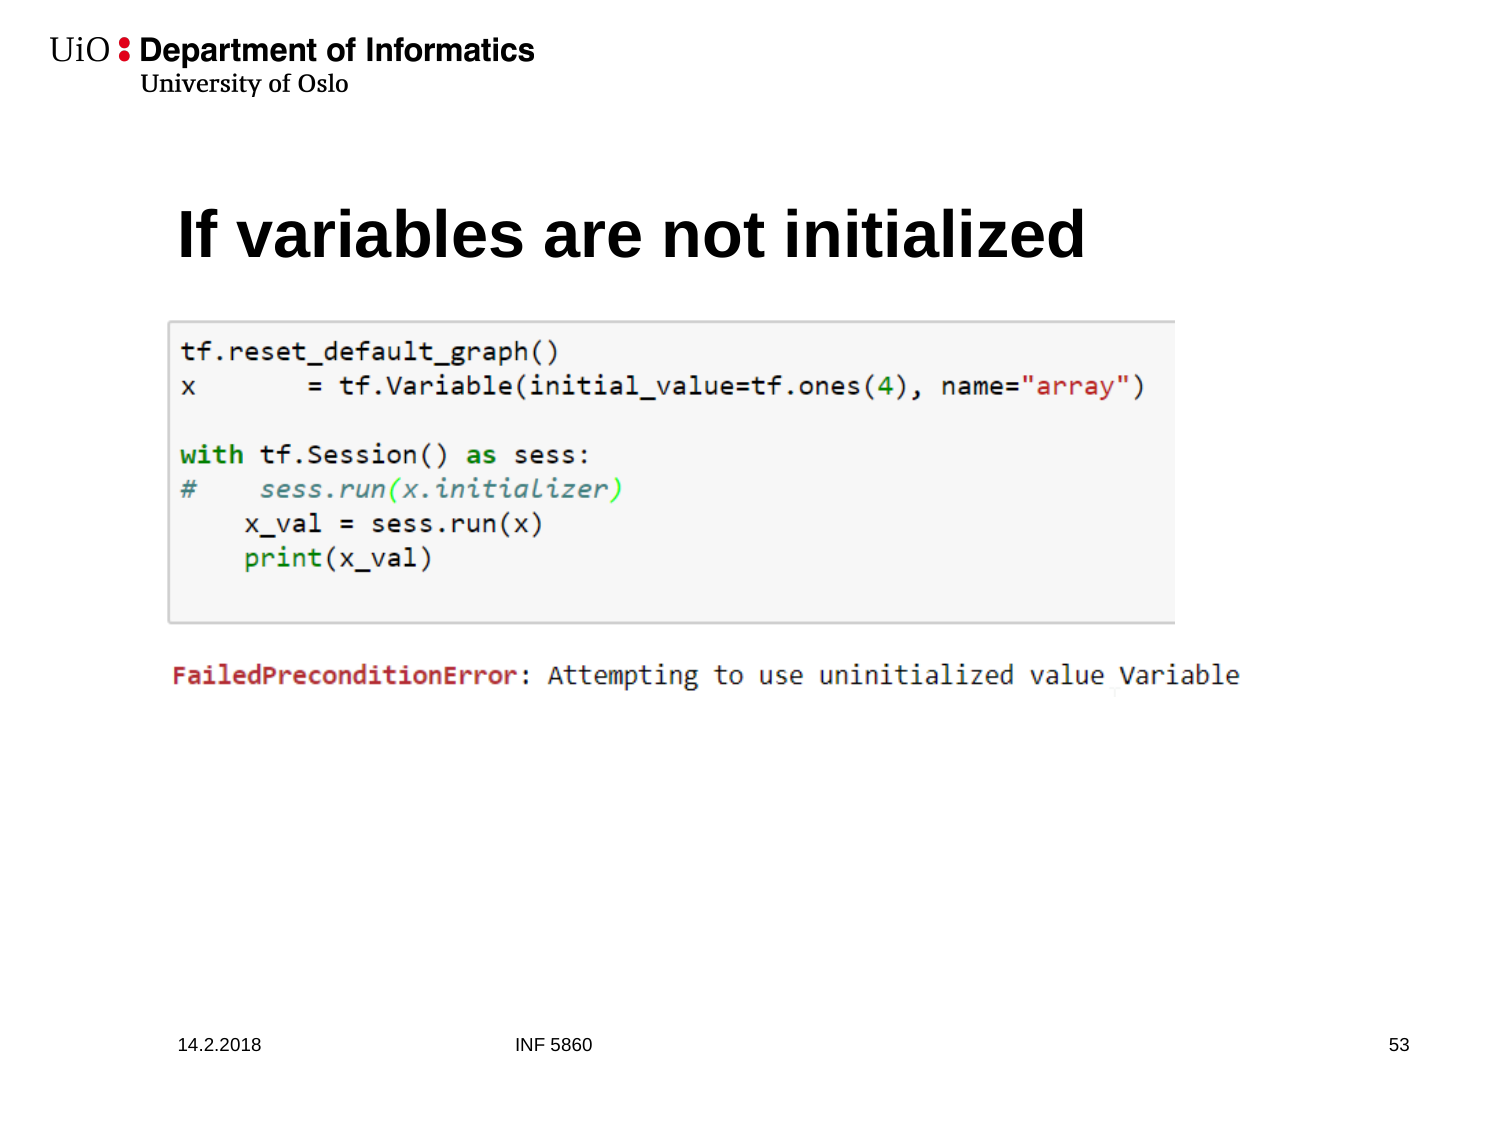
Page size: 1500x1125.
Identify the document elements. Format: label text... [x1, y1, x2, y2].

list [162, 652, 1252, 698]
footer INF 5860 [499, 1024, 1288, 1101]
picture [50, 37, 534, 97]
slide_number 54 [1312, 1024, 1426, 1101]
picture [162, 314, 1176, 630]
title If variables are not initialized [162, 137, 1425, 325]
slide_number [162, 1024, 476, 1101]
